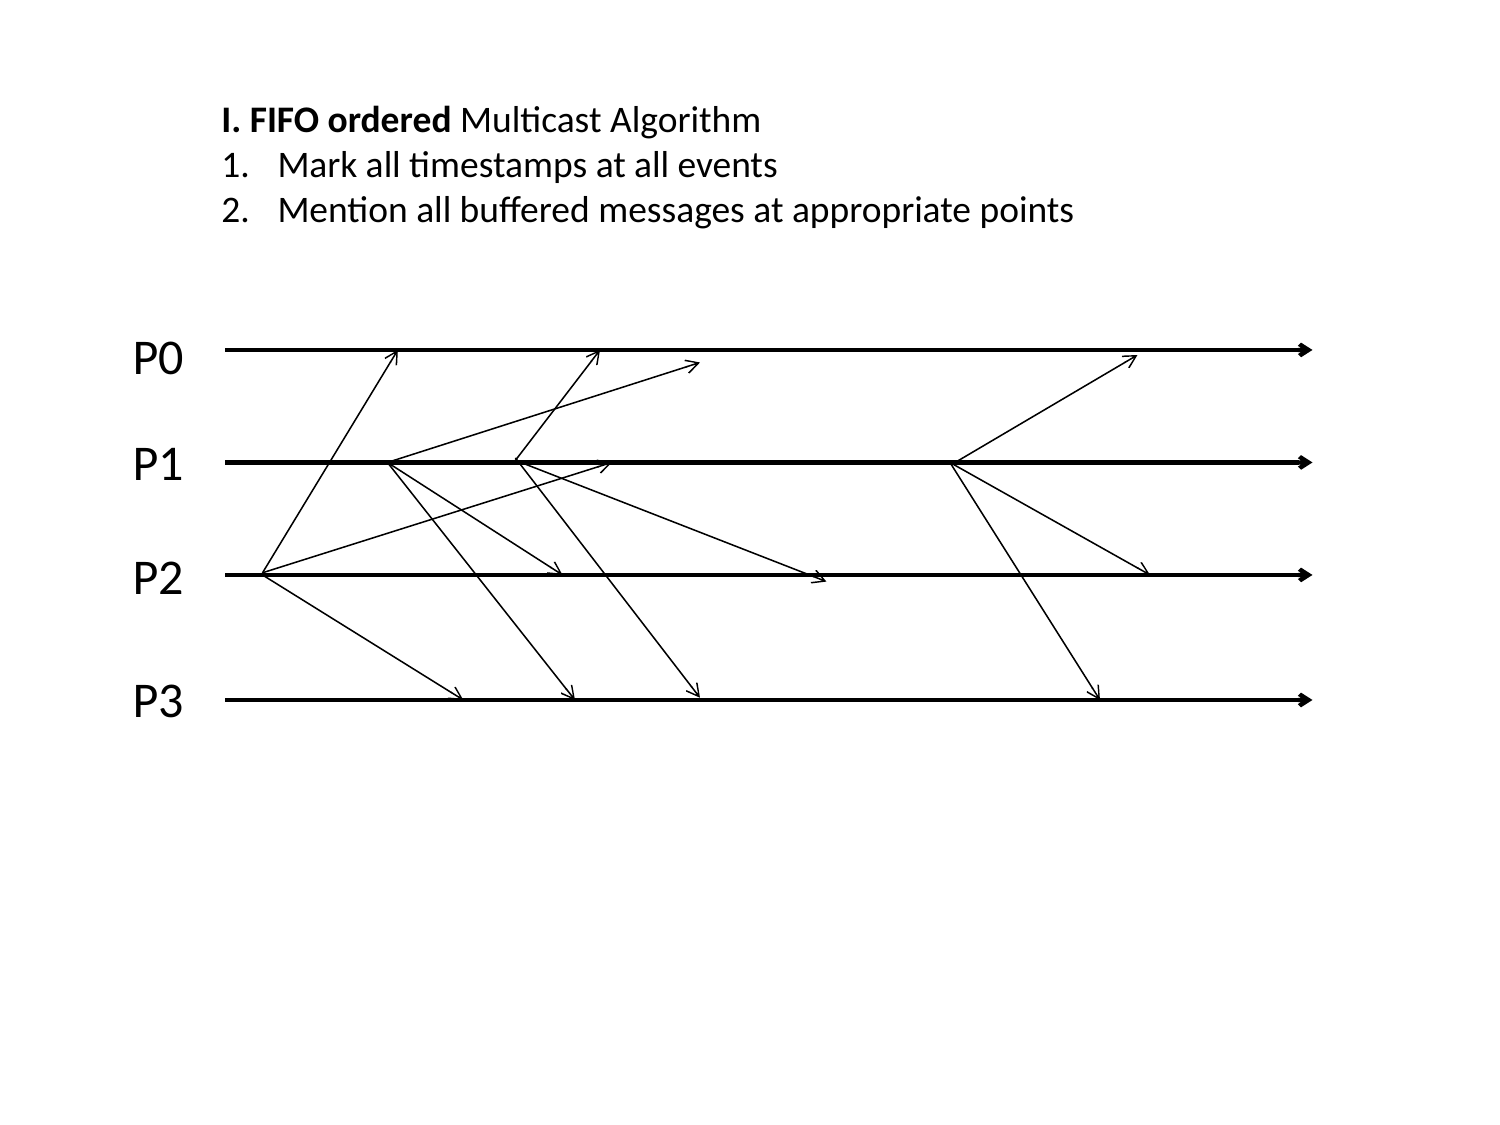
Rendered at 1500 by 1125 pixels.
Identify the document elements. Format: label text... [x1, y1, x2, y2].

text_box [117, 316, 1313, 736]
text_box I. FIFO ordered Multicast Algorithm Mark all timestamps at all events Mention all buffered messages at appropriate points [206, 87, 1091, 238]
